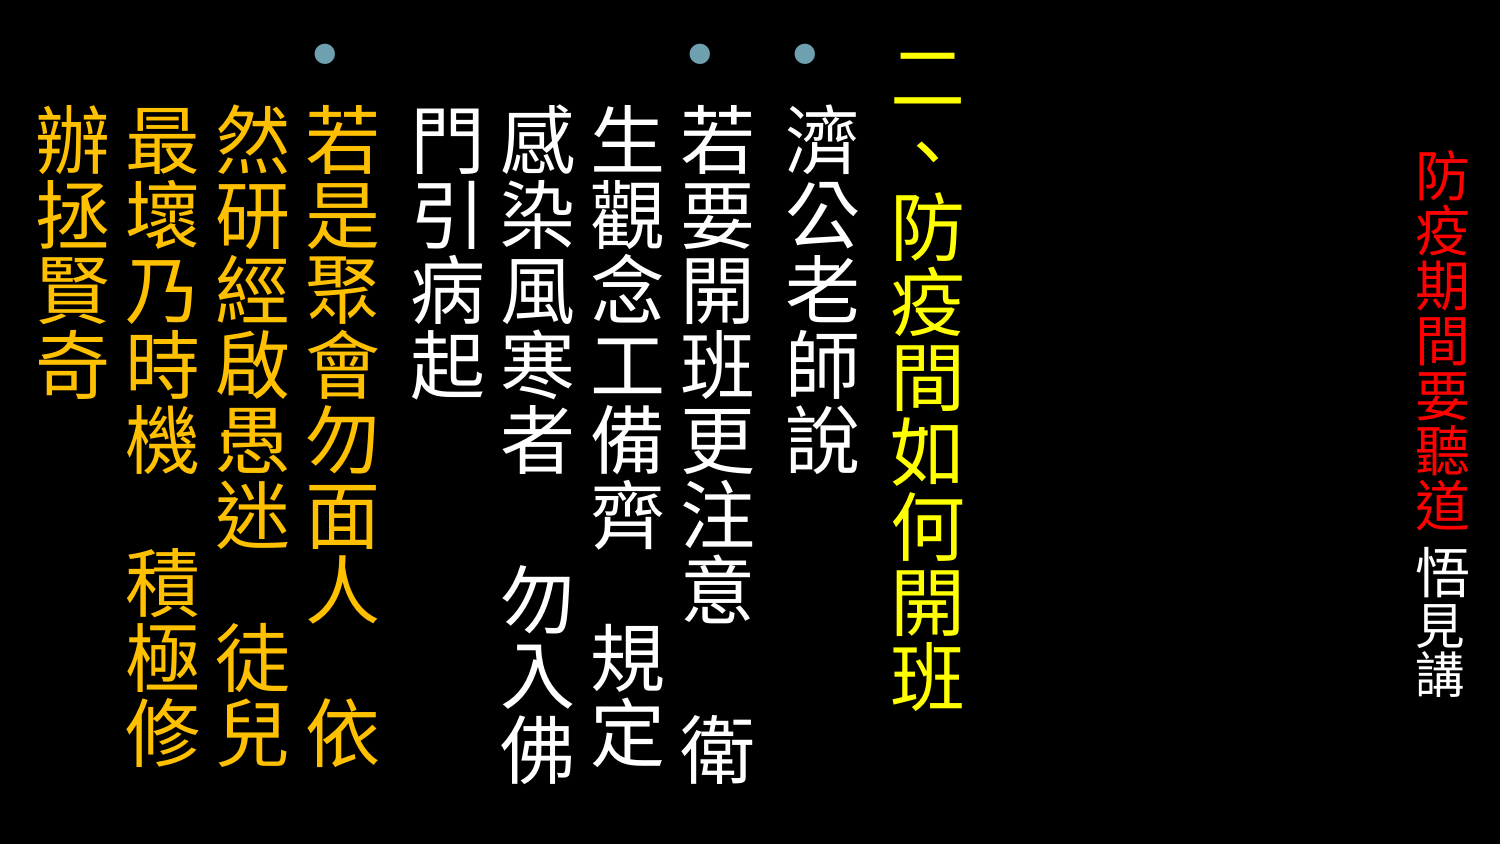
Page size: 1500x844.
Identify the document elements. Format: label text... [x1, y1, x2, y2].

title 防疫期間要聽道 悟見講 [1399, 23, 1483, 825]
list 二、防疫間如何開班 濟公老師說 若要開班更注意 衛生觀念工備齊 規定感染風寒者 勿入佛門引病起 若是聚會勿面人 依然研經啟愚迷 徒兒最壞乃時機 積極修辦拯賢奇 [17, 18, 1388, 825]
